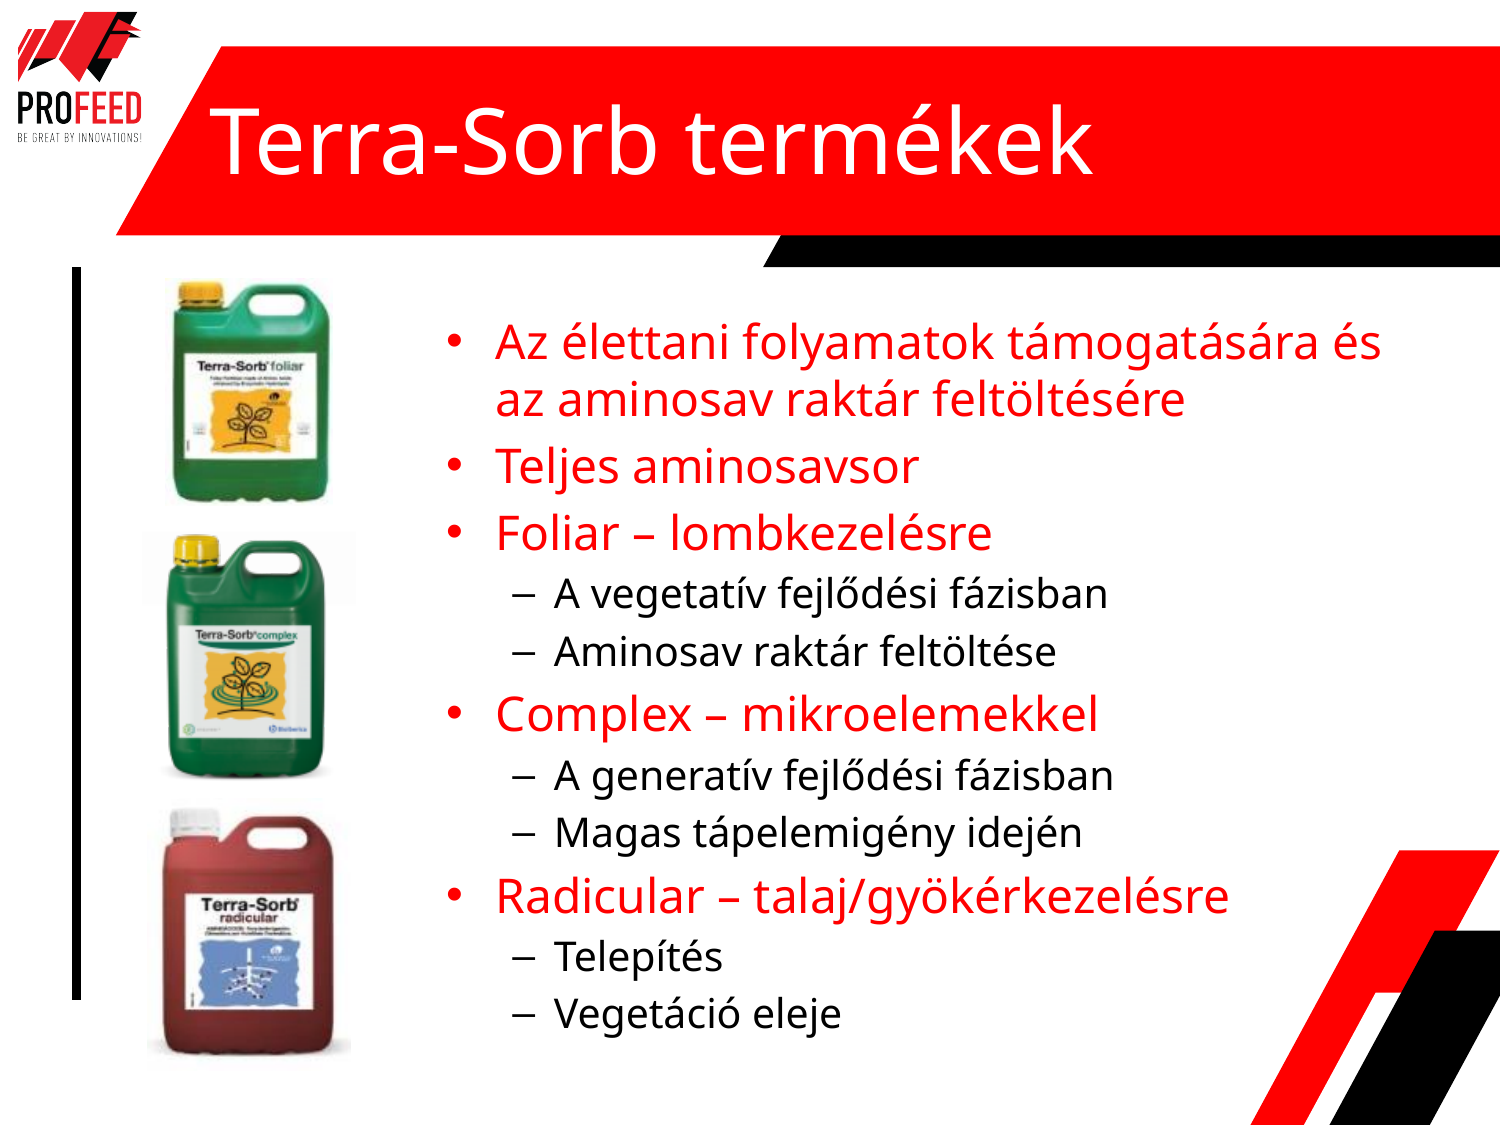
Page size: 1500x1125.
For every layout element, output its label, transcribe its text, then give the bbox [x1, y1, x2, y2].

title Terra-Sorb termékek [194, 45, 1424, 232]
picture [142, 278, 356, 1071]
list Az élettani folyamatok támogatására és az aminosav raktár feltöltésére Teljes aminosavsor Foliar – lombkezelésre A vegetatív fejlődési fázisban Aminosav raktár feltöltése Complex – mikroelemekkel A generatív fejlődési fázisban Magas tápelemigény idején Radicular – talaj/gyökérkezelésre Telepítés Vegetáció eleje [431, 304, 1425, 1047]
picture [3, 0, 157, 154]
